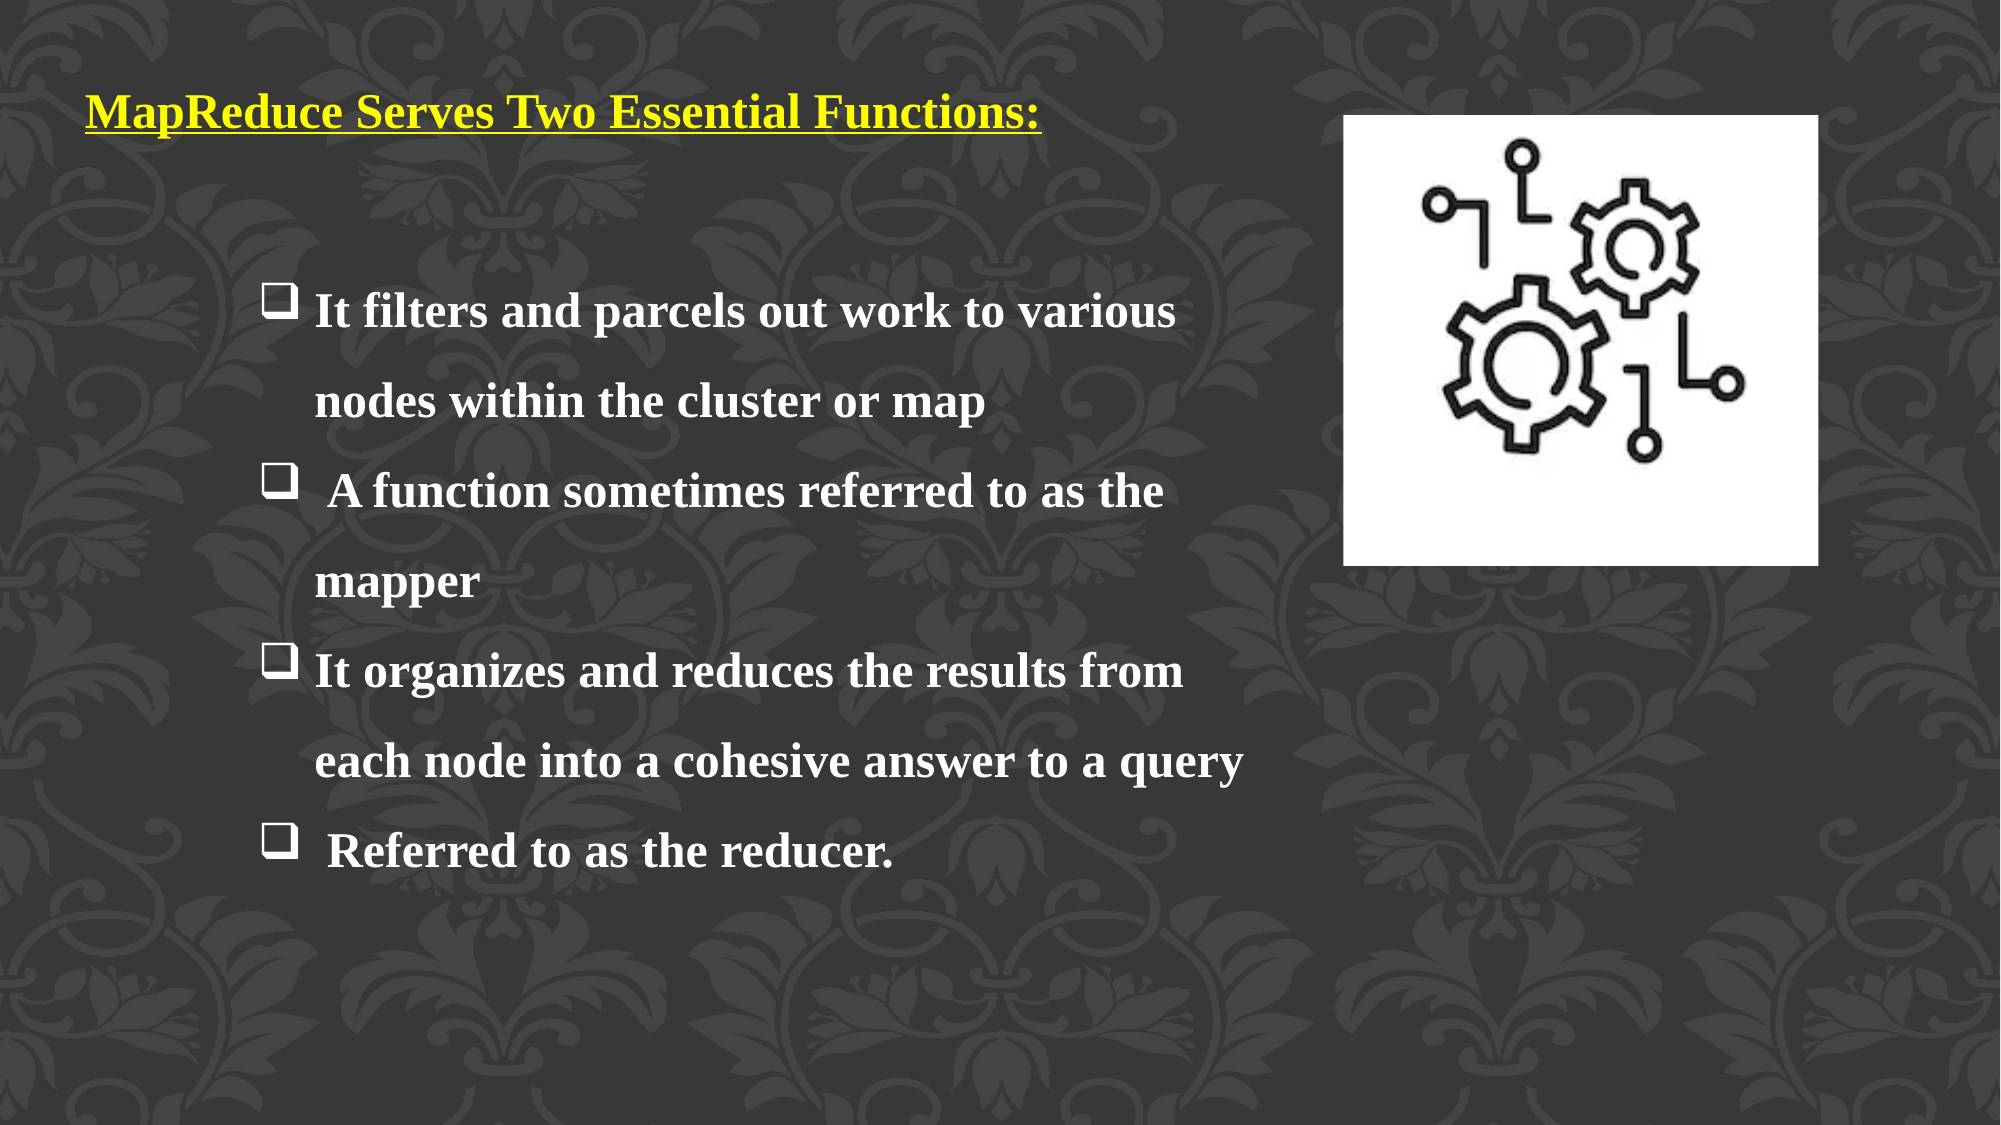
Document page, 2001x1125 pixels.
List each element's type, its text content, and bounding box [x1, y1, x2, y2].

text_box MapReduce Serves Two Essential Functions: [70, 71, 1057, 147]
picture [1343, 115, 1819, 567]
text_box It filters and parcels out work to various nodes within the cluster or map A function sometimes referred to as the mapper It organizes and reduces the results from each node into a cohesive answer to a query Referred to as the reducer. [243, 240, 1298, 885]
